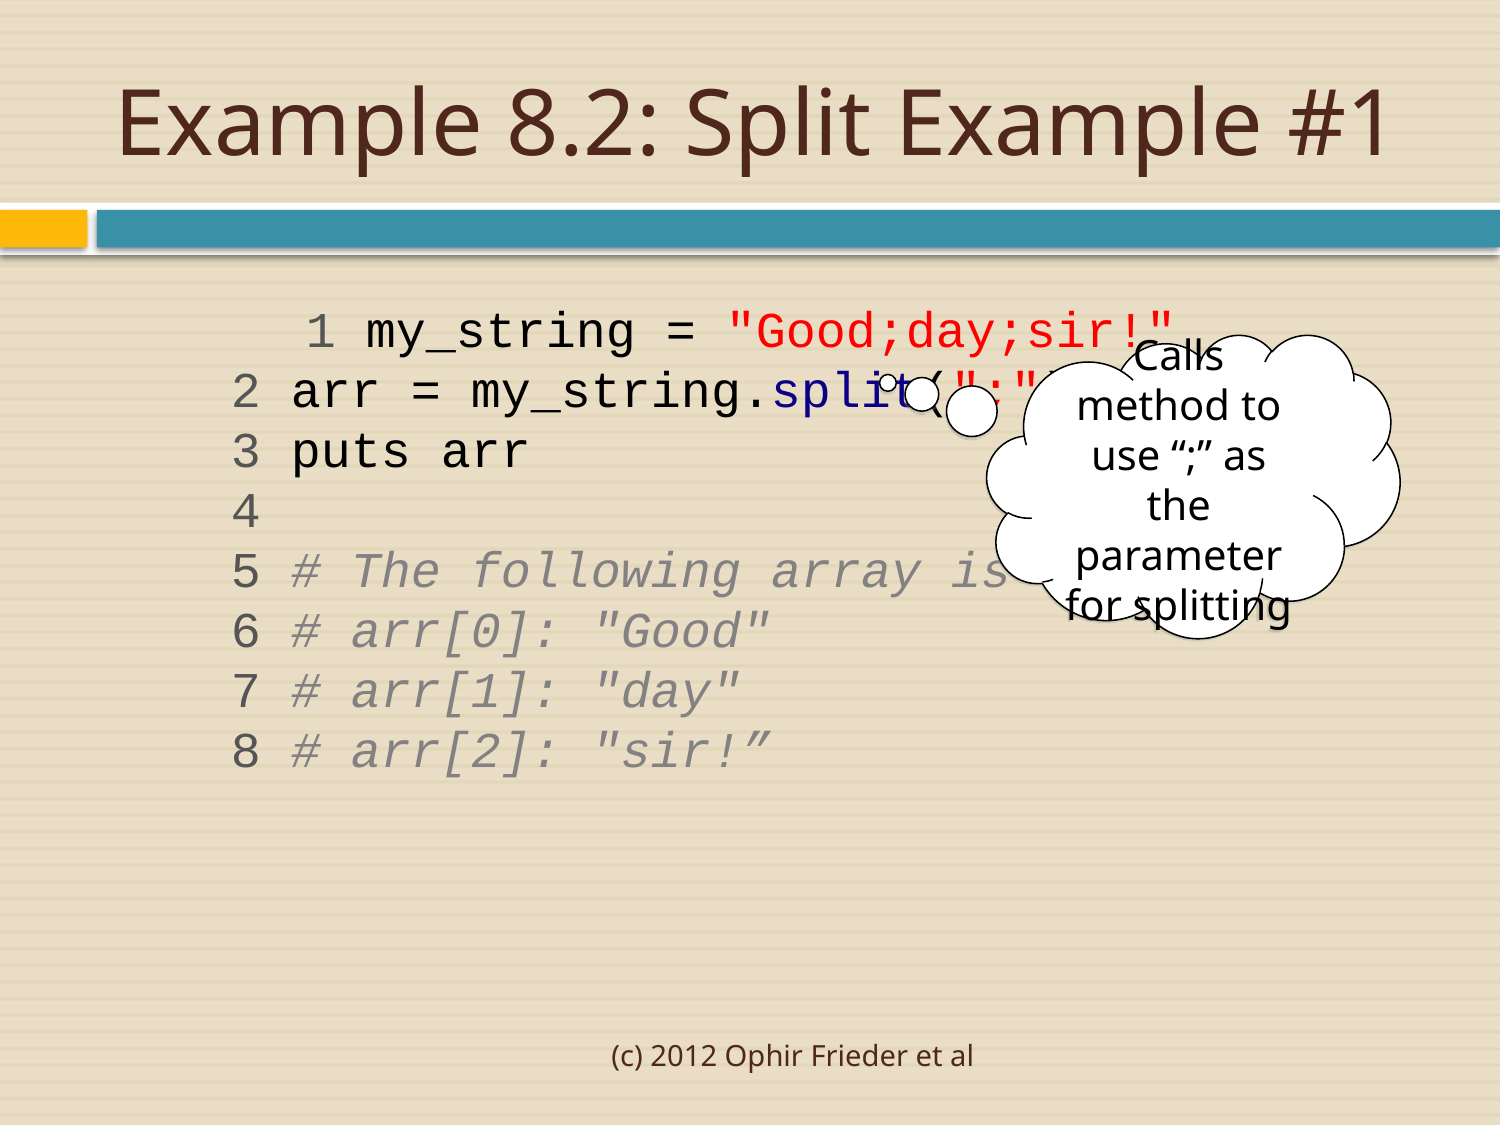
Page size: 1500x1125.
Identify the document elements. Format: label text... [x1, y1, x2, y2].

text_box Calls method to use “;” as the parameter for splitting [986, 335, 1401, 639]
text_box Calls method to use “;” as the parameter for splitting [946, 385, 998, 437]
title Example 8.2: Split Example #1 [99, 37, 1438, 200]
text_box 1 my_string = "Good;day;sir!" 2 arr = my_string.split(";") 3 puts arr 4 5 # The following array is created: 6 # arr[0]: "Good" 7 # arr[1]: "day" 8 # arr[2]: "sir!” [96, 290, 1461, 786]
text_box Calls method to use “;” as the parameter for splitting [905, 377, 939, 412]
footer (c) 2012 Ophir Frieder et al [99, 1025, 990, 1085]
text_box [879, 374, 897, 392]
